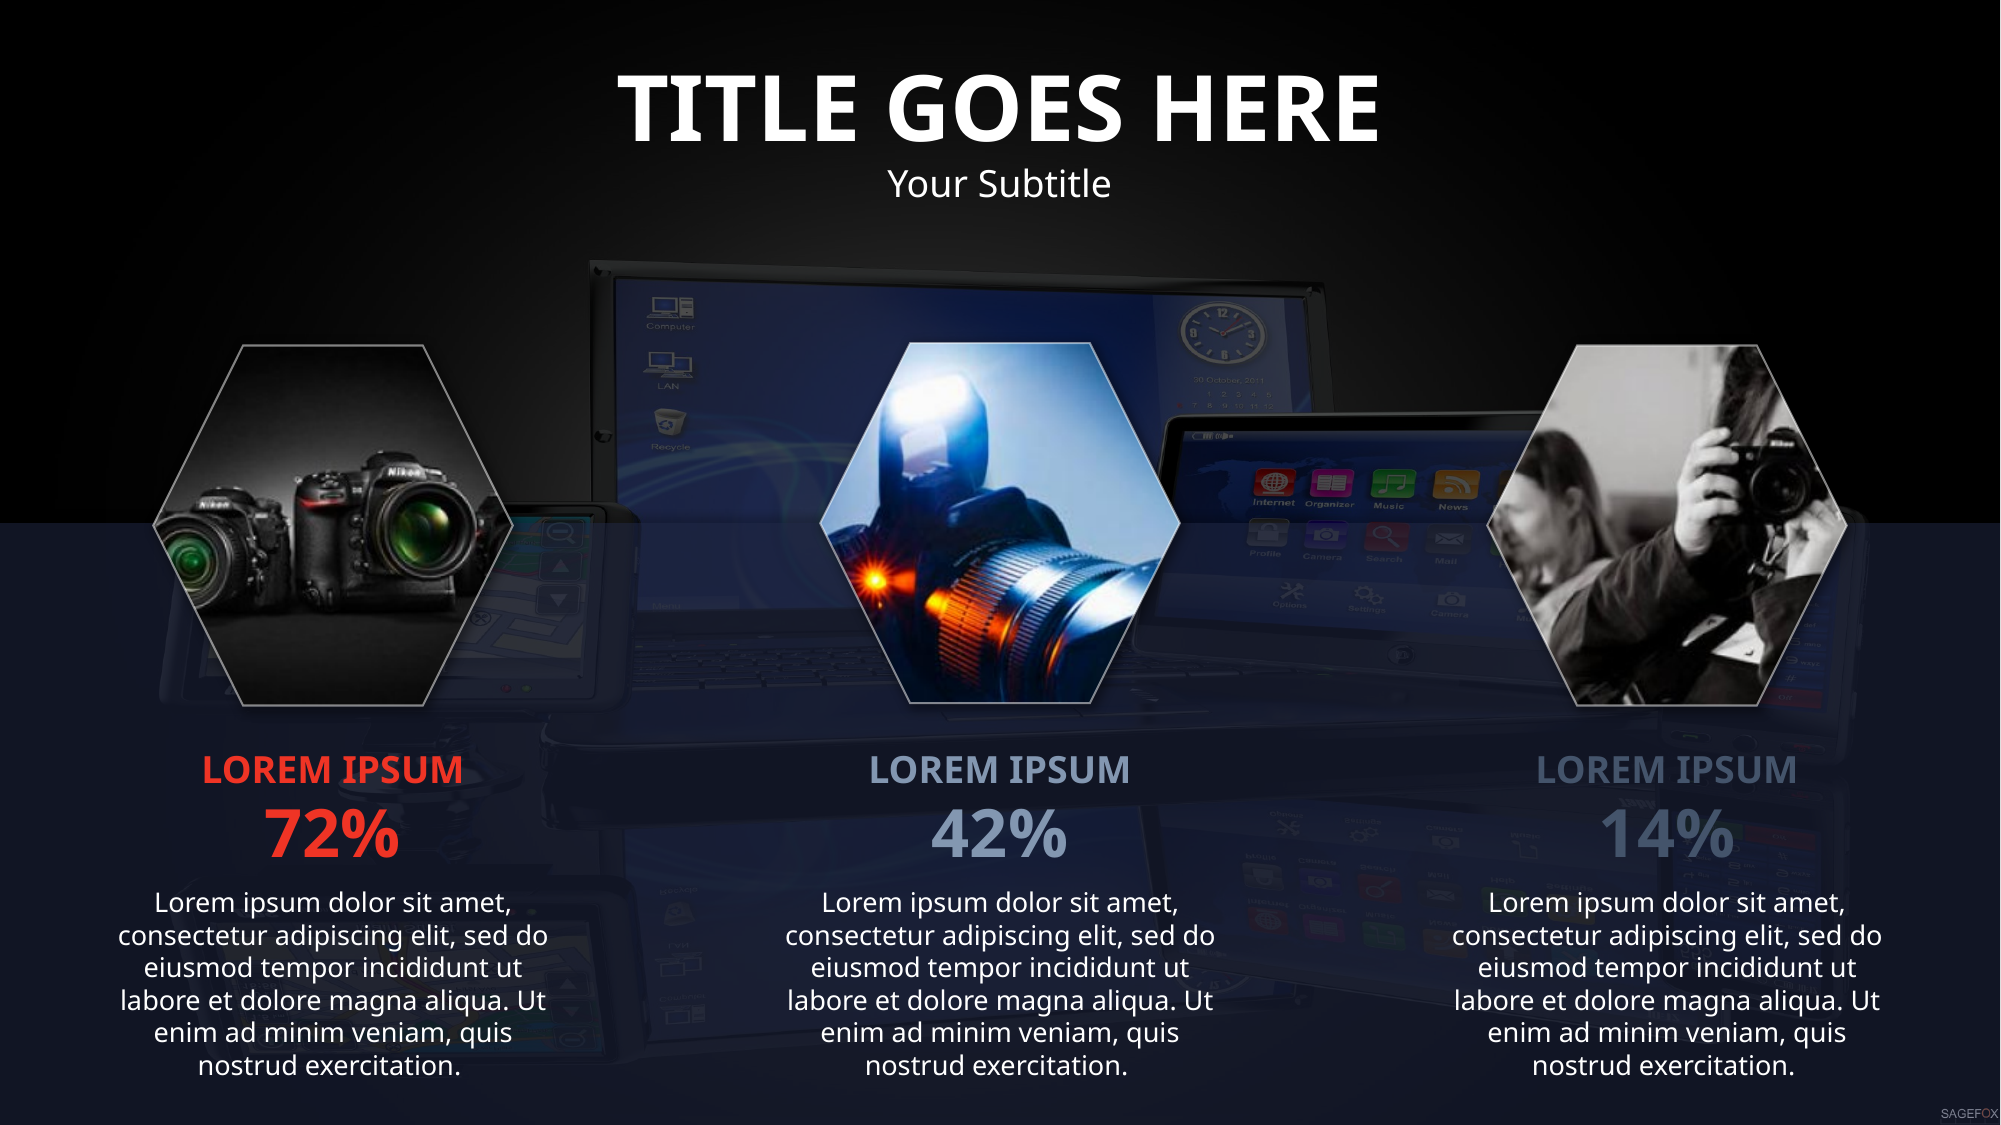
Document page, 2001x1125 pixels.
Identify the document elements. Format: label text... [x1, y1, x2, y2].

text_box LOREM IPSUM 14% Lorem ipsum dolor sit amet, consectetur adipiscing elit, sed do eiusmod tempor incididunt ut labore et dolore magna aliqua. Ut enim ad minim veniam, quis nostrud exercitation. [1429, 738, 1905, 1089]
text_box LOREM IPSUM 72% Lorem ipsum dolor sit amet, consectetur adipiscing elit, sed do eiusmod tempor incididunt ut labore et dolore magna aliqua. Ut enim ad minim veniam, quis nostrud exercitation. [95, 738, 571, 1089]
text_box [152, 344, 514, 707]
text_box [1486, 344, 1848, 707]
text_box TITLE GOES HERE Your Subtitle [548, 42, 1452, 212]
text_box [819, 342, 1181, 705]
text_box LOREM IPSUM 42% Lorem ipsum dolor sit amet, consectetur adipiscing elit, sed do eiusmod tempor incididunt ut labore et dolore magna aliqua. Ut enim ad minim veniam, quis nostrud exercitation. [762, 738, 1238, 1089]
picture [0, 0, 2001, 1125]
text_box [0, 522, 2000, 1125]
